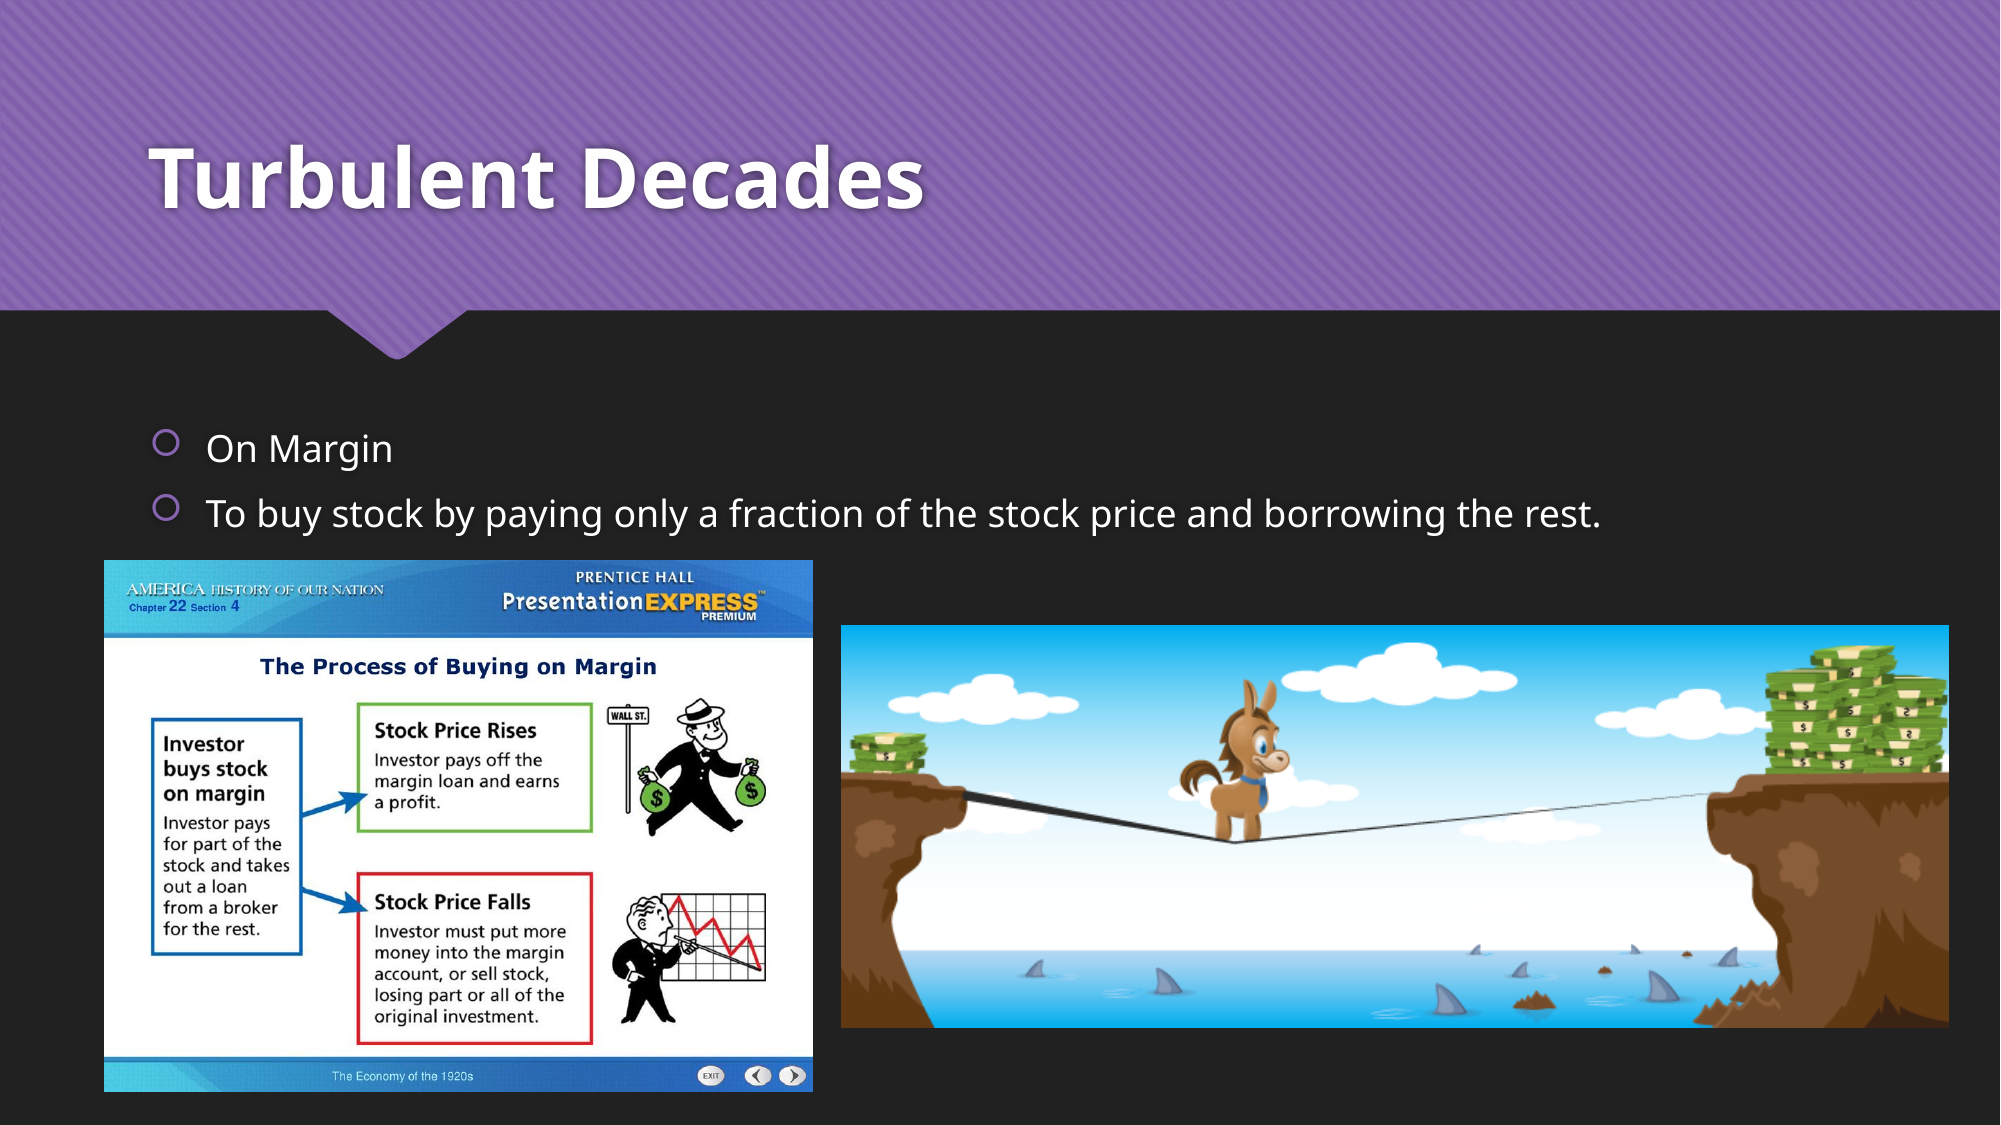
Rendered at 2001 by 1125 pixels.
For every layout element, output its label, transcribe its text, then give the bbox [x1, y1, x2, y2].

picture [841, 639, 1949, 1028]
picture [104, 560, 813, 1092]
list On Margin To buy stock by paying only a fraction of the stock price and borrowing the rest. [134, 364, 1866, 660]
title Turbulent Decades [132, 73, 1868, 233]
